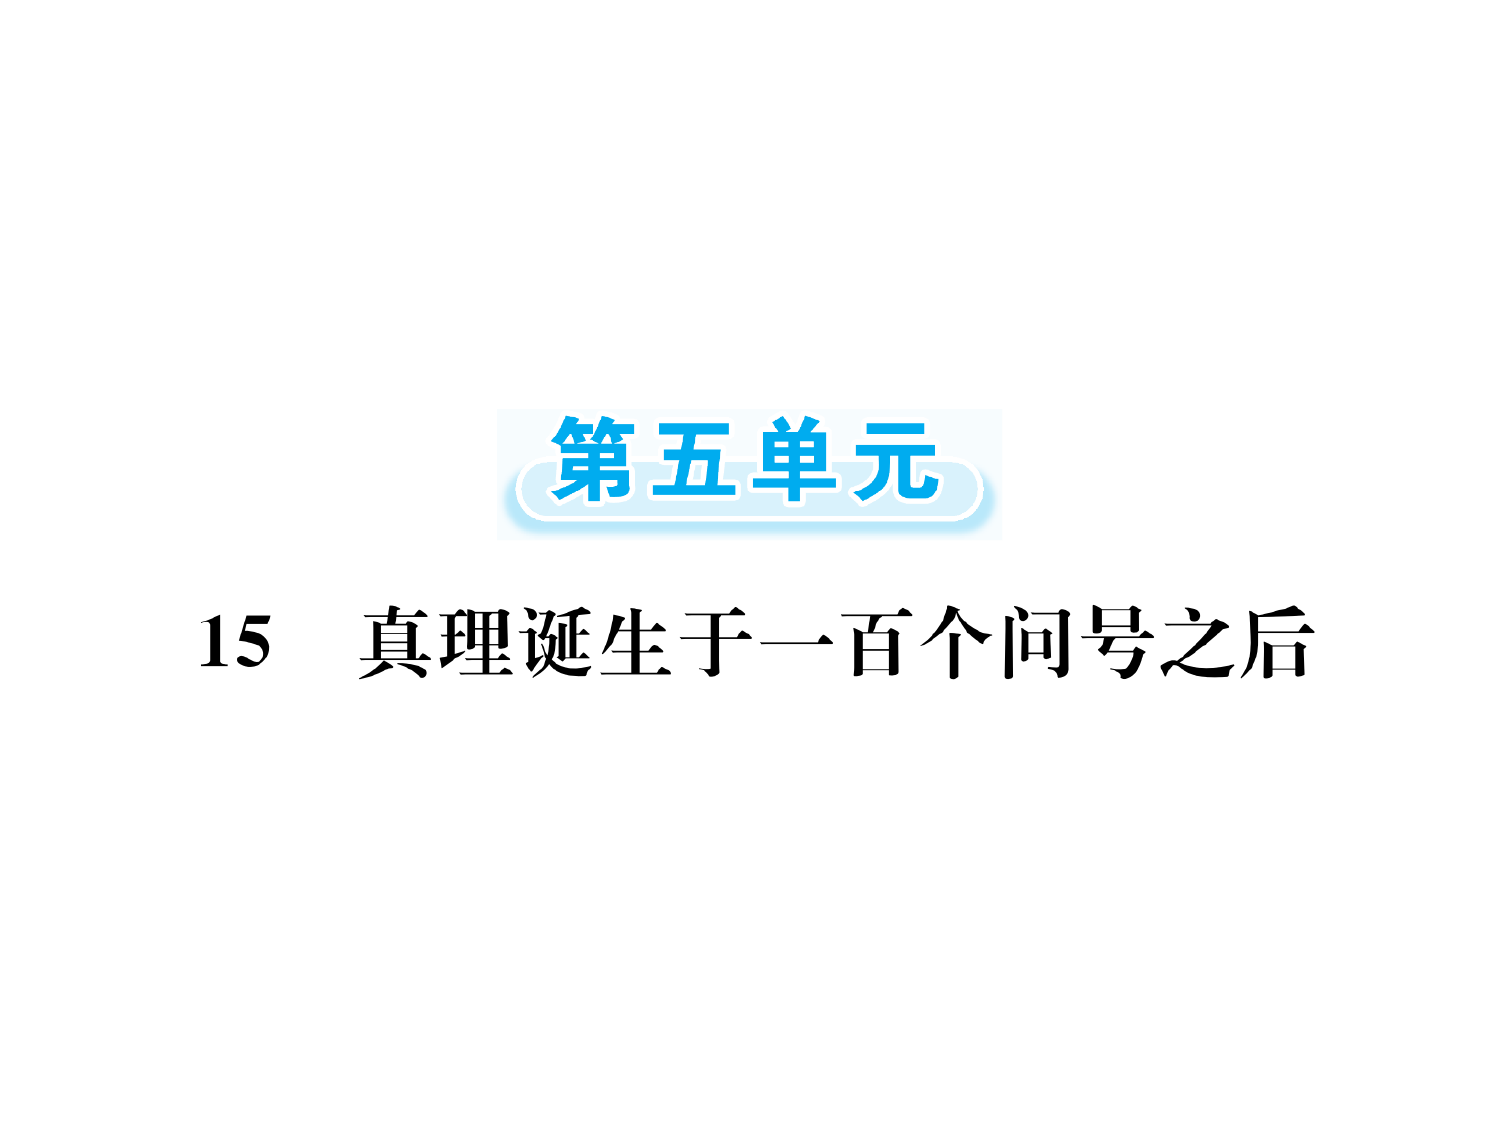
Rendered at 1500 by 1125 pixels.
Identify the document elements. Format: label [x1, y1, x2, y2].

picture [168, 586, 1332, 705]
picture [493, 385, 1007, 554]
